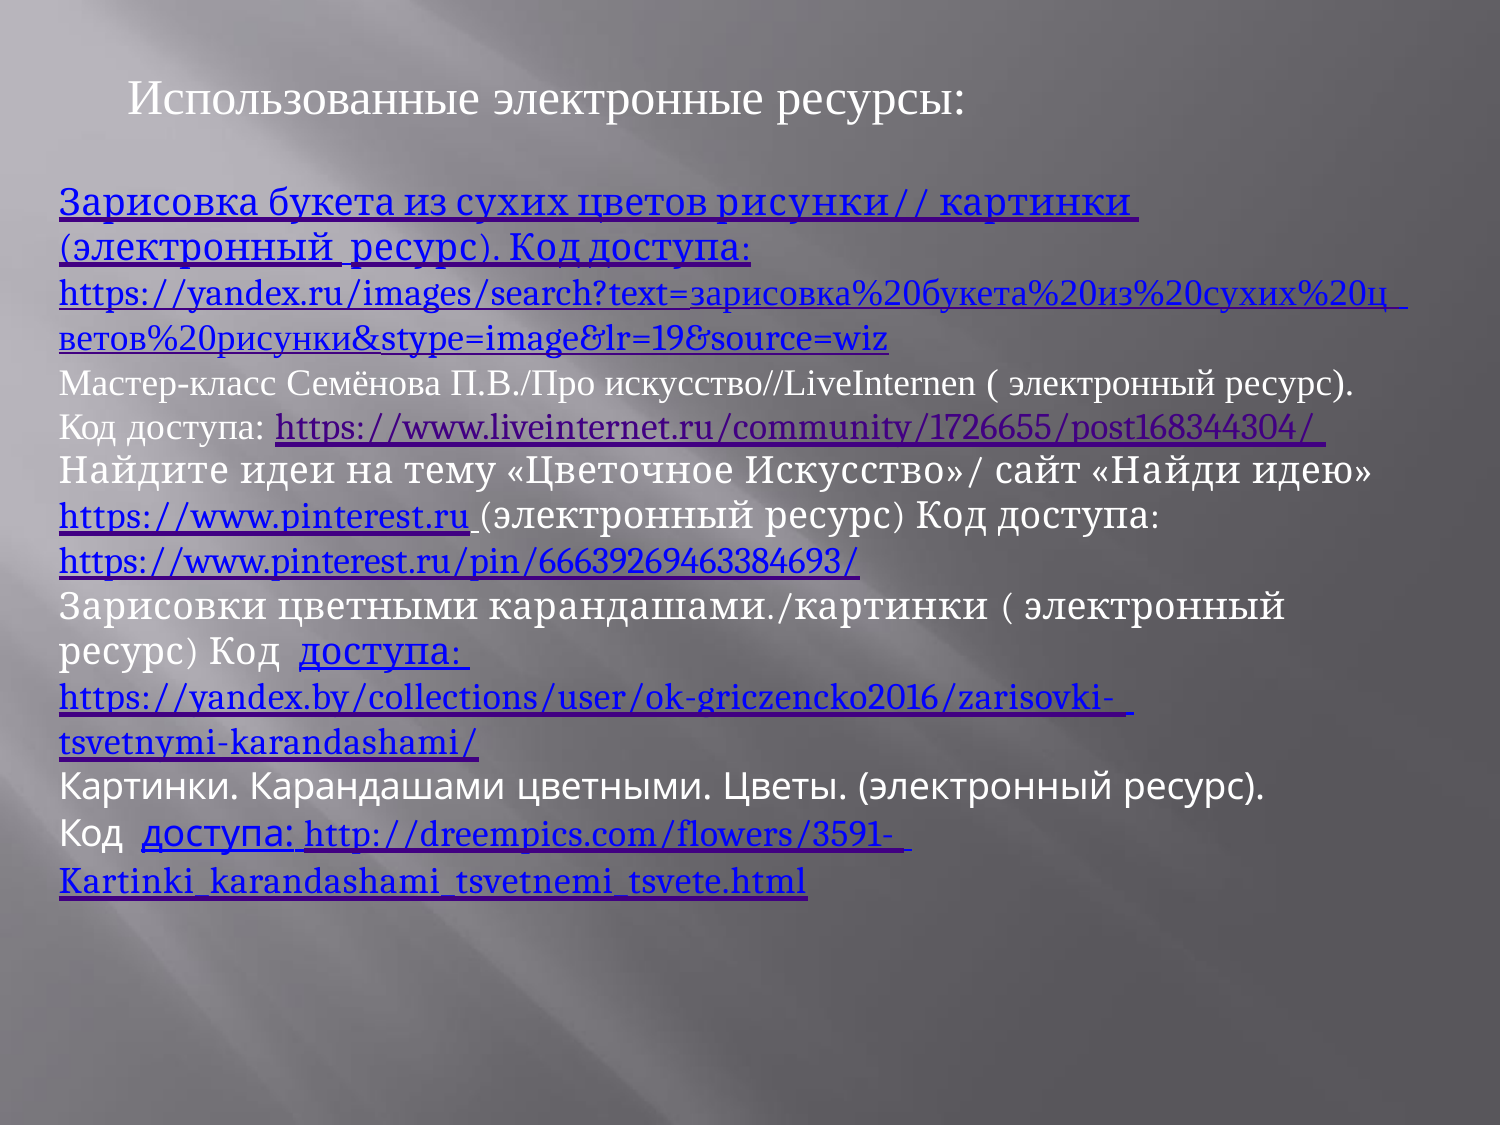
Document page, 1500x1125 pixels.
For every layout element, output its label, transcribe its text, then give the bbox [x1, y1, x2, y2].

title Использованные электронные ресурсы: [125, 62, 974, 175]
text_box Зарисовка букета из сухих цветов рисунки// картинки (электронный ресурс). Код доступа: https://yandex.ru/images/search?text=зарисовка%20букета%20из%20сухих%20ц ветов%20рисунки&stype=image&lr=19&source=wiz Мастер-класс Семёнова П.В./Про искусство//LiveInternen ( электронный ресурс). Код доступа: https://www.liveinternet.ru/community/1726655/post168344304/ Найдите идеи на тему «Цветочное Искусство»/ сайт «Найди идею» https://www.pinterest.ru (электронный ресурс) Код доступа: https://www.pinterest.ru/pin/66639269463384693/ Зарисовки цветными карандашами./картинки ( электронный ресурс) Код доступа: https://yandex.by/collections/user/ok-griczencko2016/zarisovki- tsvetnymi-karandashami/ Картинки. Карандашами цветными. Цветы. (электронный ресурс). Код доступа: http://dreempics.com/flowers/3591- Kartinki_karandashami_tsvetnemi_tsvete.html [56, 175, 1424, 903]
picture [0, 0, 1500, 1125]
